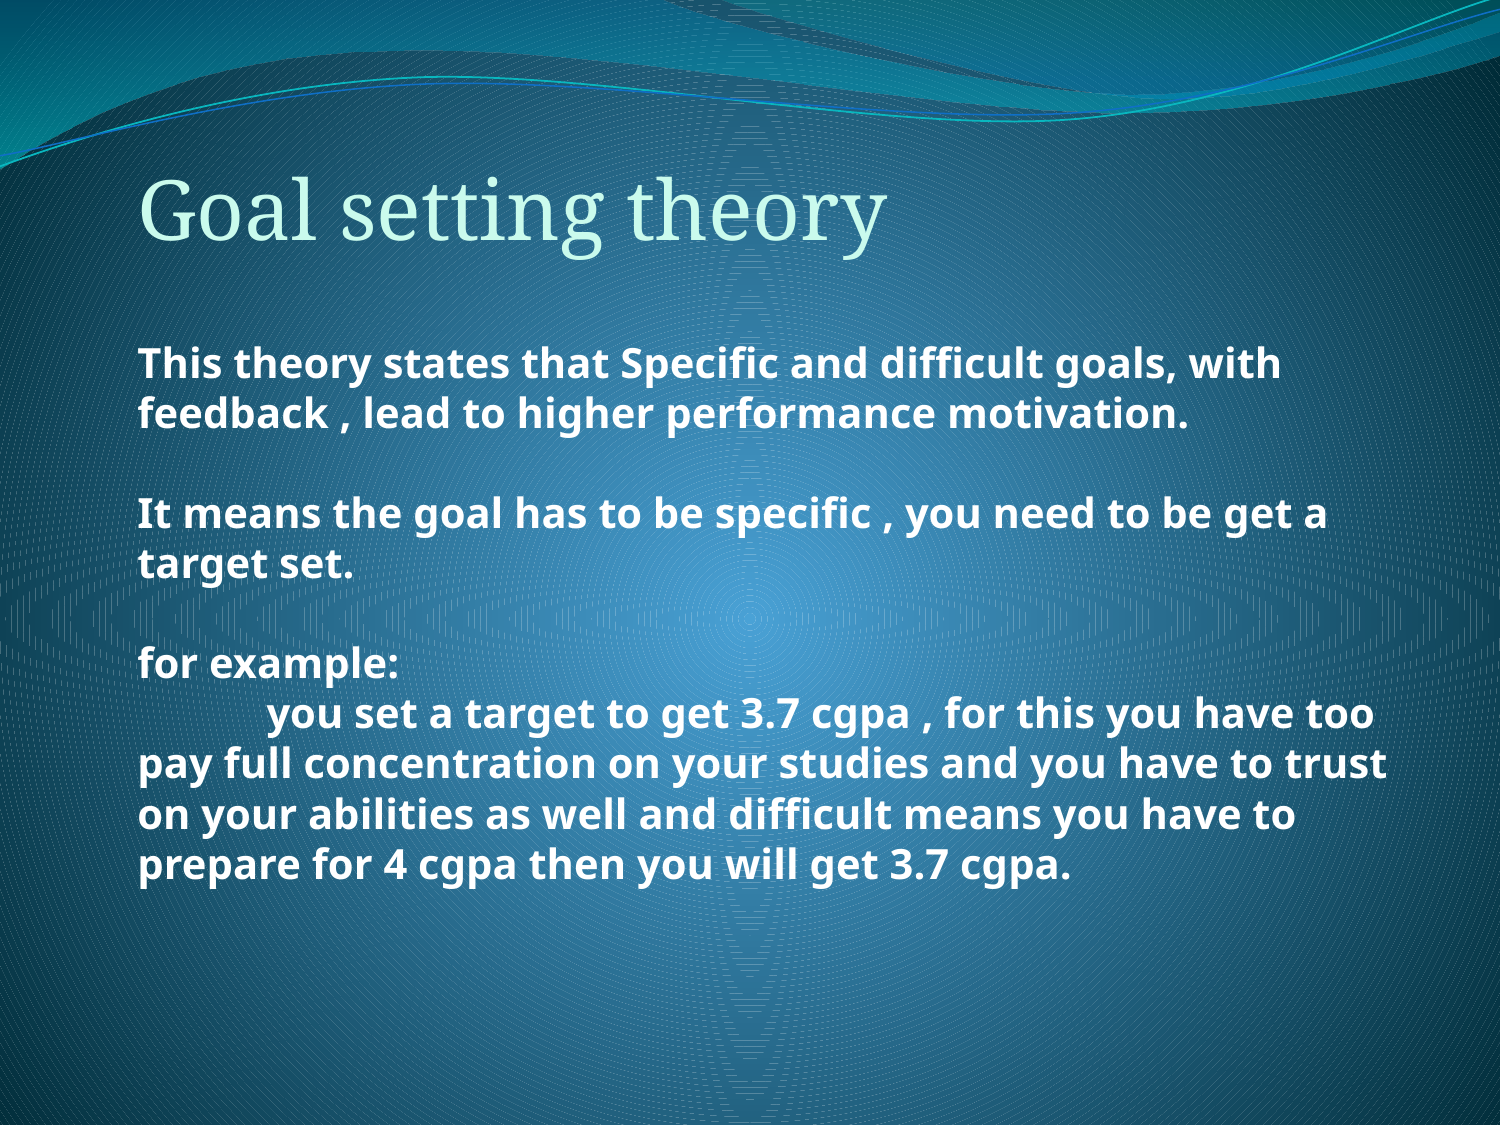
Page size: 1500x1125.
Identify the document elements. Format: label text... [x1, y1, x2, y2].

subtitle Goal setting theory [137, 149, 1413, 325]
title This theory states that Specific and difficult goals, with feedback , lead to higher performance motivation. It means the goal has to be specific , you need to be get a target set. for example: you set a target to get 3.7 cgpa , for this you have too pay full concentration on your studies and you have to trust on your abilities as well and difficult means you have to prepare for 4 cgpa then you will get 3.7 cgpa. [137, 337, 1413, 988]
